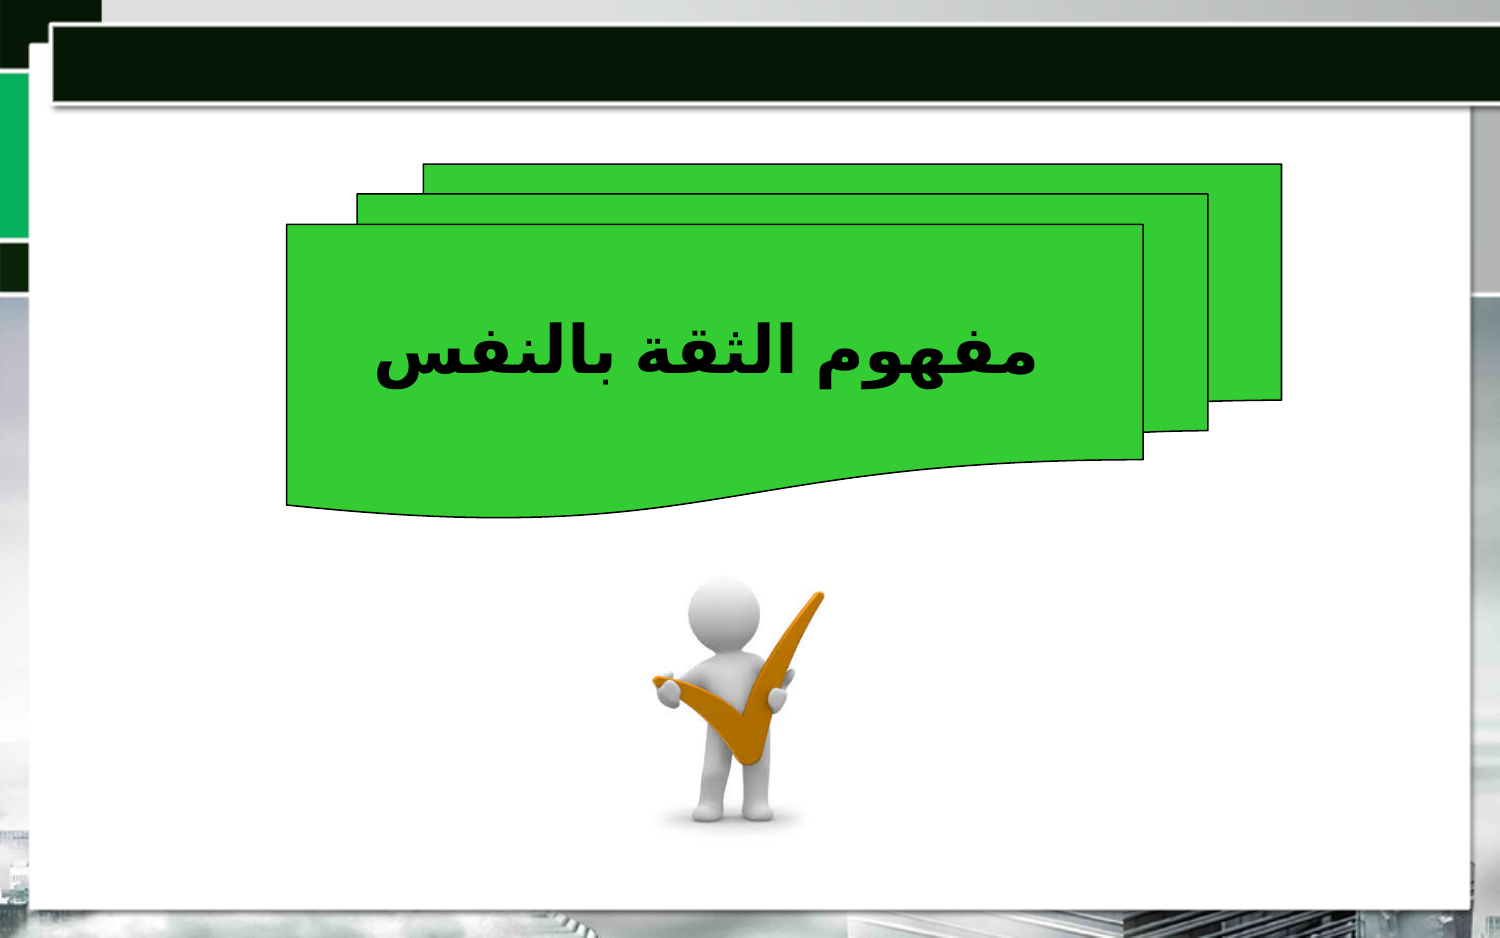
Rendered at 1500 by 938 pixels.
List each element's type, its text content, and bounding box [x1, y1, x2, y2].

picture [0, 0, 1500, 938]
text_box مفهوم الثقة بالنفس [286, 164, 1282, 518]
